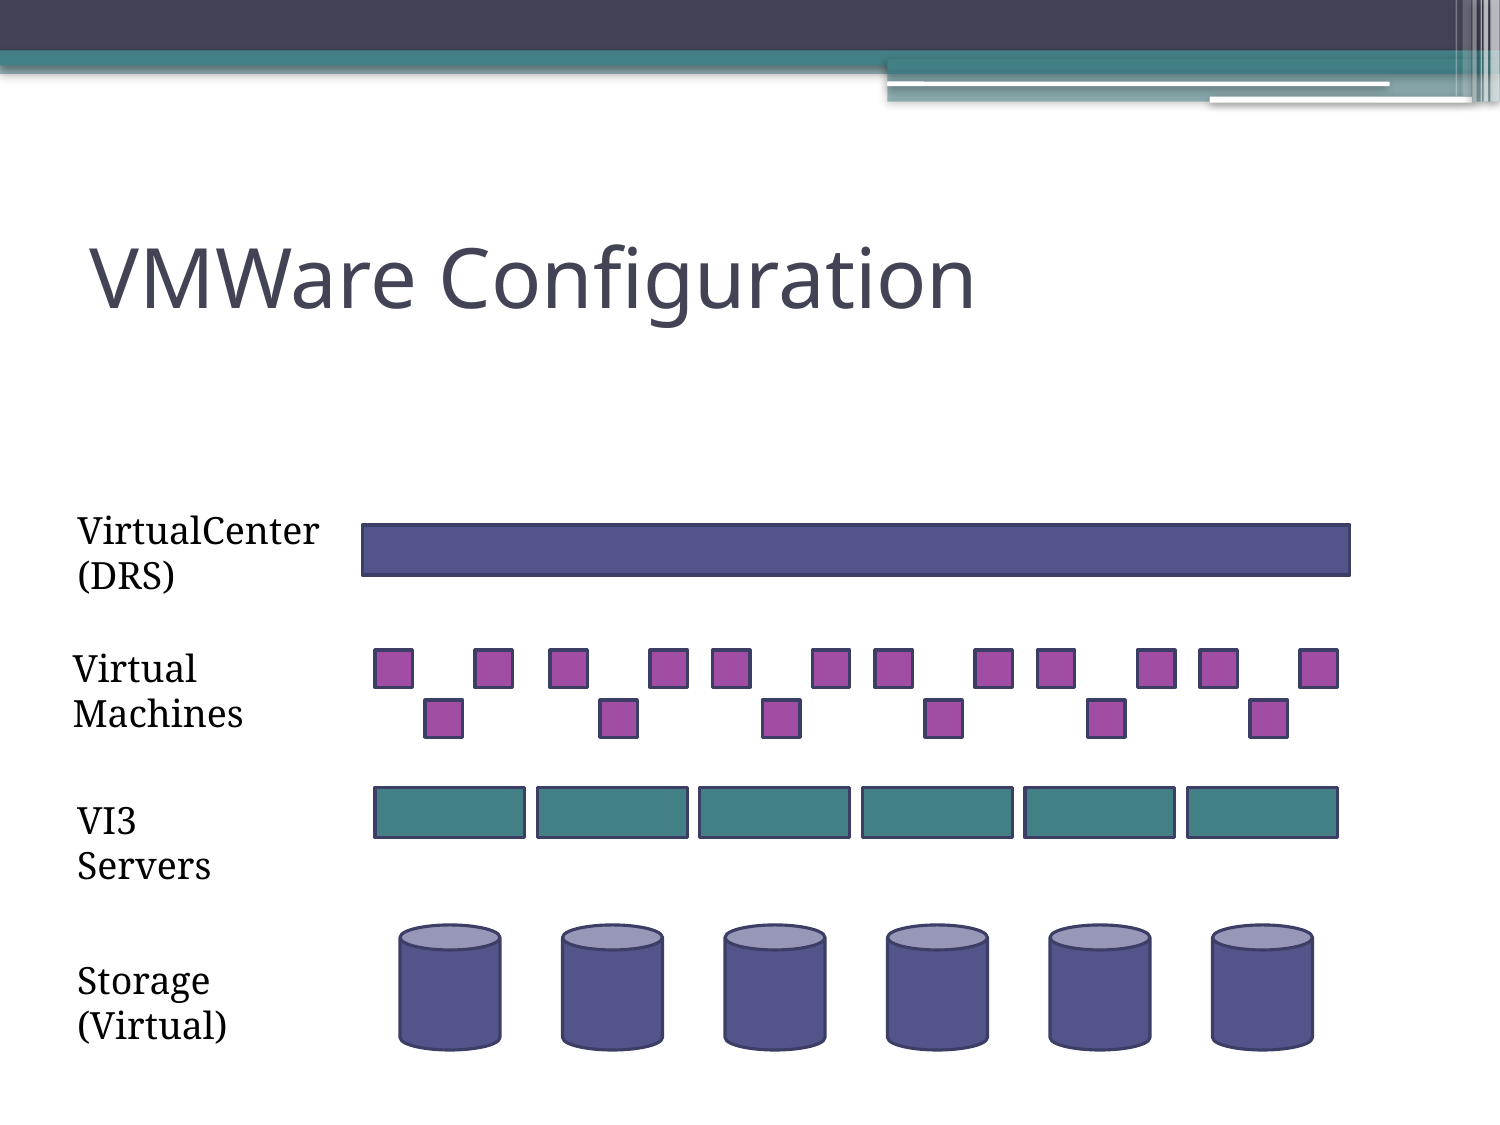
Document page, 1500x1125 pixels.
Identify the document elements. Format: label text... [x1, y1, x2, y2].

text_box [711, 648, 752, 689]
text_box [1048, 923, 1152, 1052]
text_box [761, 698, 802, 739]
text_box Storage (Virtual) [62, 949, 288, 1055]
text_box [1086, 698, 1127, 739]
text_box [698, 786, 851, 839]
text_box [973, 648, 1014, 689]
text_box [598, 698, 639, 739]
text_box [861, 786, 1014, 839]
text_box [373, 786, 526, 839]
text_box [1023, 786, 1176, 839]
text_box [885, 923, 990, 1052]
text_box [361, 523, 1351, 577]
text_box [873, 648, 914, 689]
text_box [373, 648, 414, 689]
text_box [536, 786, 689, 839]
text_box [560, 923, 665, 1052]
text_box VI3 Servers [62, 789, 288, 895]
title VMWare Configuration [75, 187, 1425, 363]
text_box [548, 648, 589, 689]
text_box VirtualCenter (DRS) [62, 499, 338, 605]
text_box [1198, 648, 1239, 689]
text_box [1036, 648, 1076, 689]
text_box [1136, 648, 1177, 689]
text_box [398, 923, 502, 1052]
text_box [1210, 923, 1315, 1052]
text_box [648, 648, 689, 689]
text_box Virtual Machines [57, 637, 260, 743]
text_box [1248, 698, 1289, 739]
text_box [923, 698, 964, 739]
text_box [723, 923, 827, 1052]
text_box [473, 648, 514, 689]
text_box [423, 698, 464, 739]
text_box [1186, 786, 1339, 839]
text_box [1298, 648, 1339, 689]
text_box [811, 648, 851, 689]
